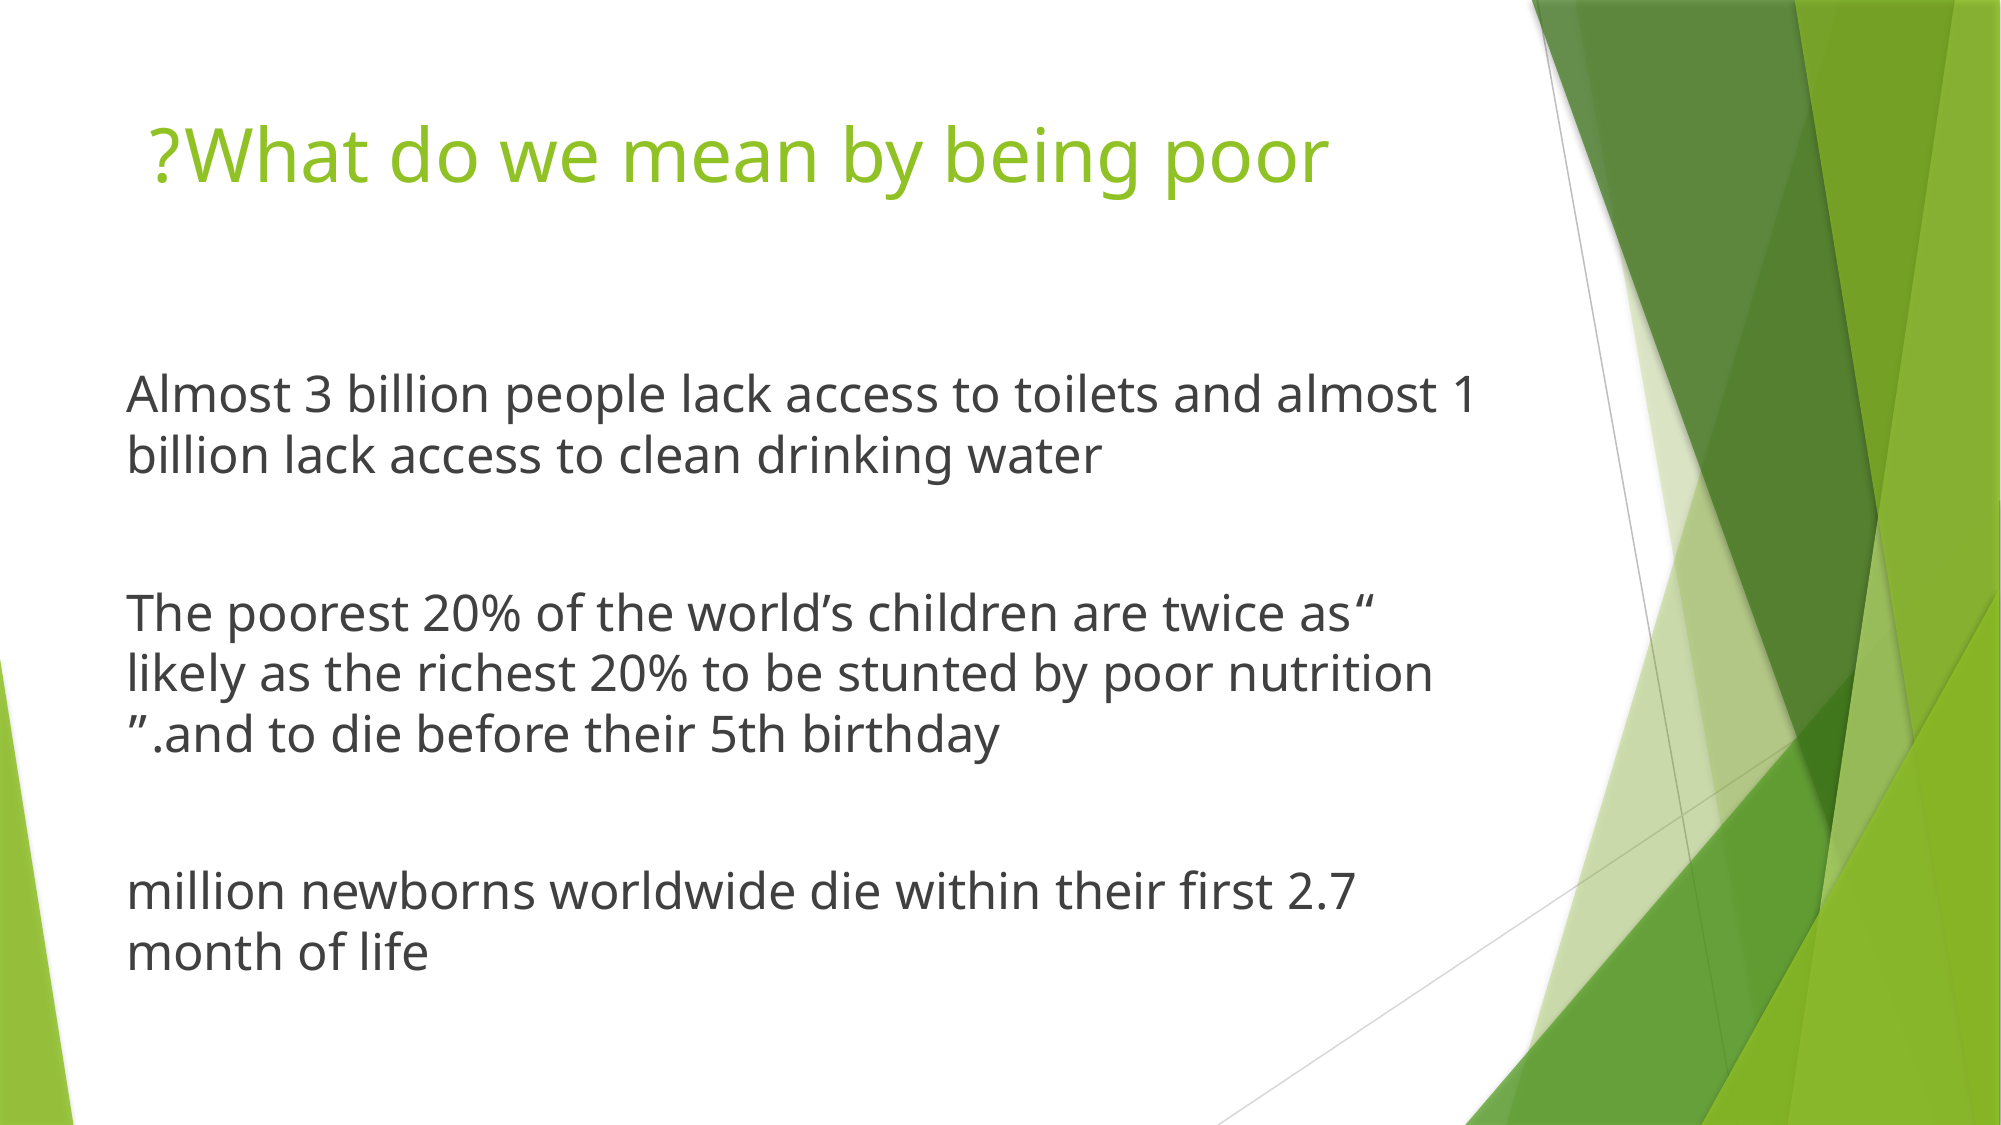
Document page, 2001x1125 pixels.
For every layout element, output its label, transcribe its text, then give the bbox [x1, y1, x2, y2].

list Almost 3 billion people lack access to toilets and almost 1 billion lack access to clean drinking water “The poorest 20% of the world’s children are twice as likely as the richest 20% to be stunted by poor nutrition and to die before their 5th birthday.” 2.7 million newborns worldwide die within their first month of life [111, 354, 1522, 992]
title What do we mean by being poor? [111, 99, 1522, 317]
